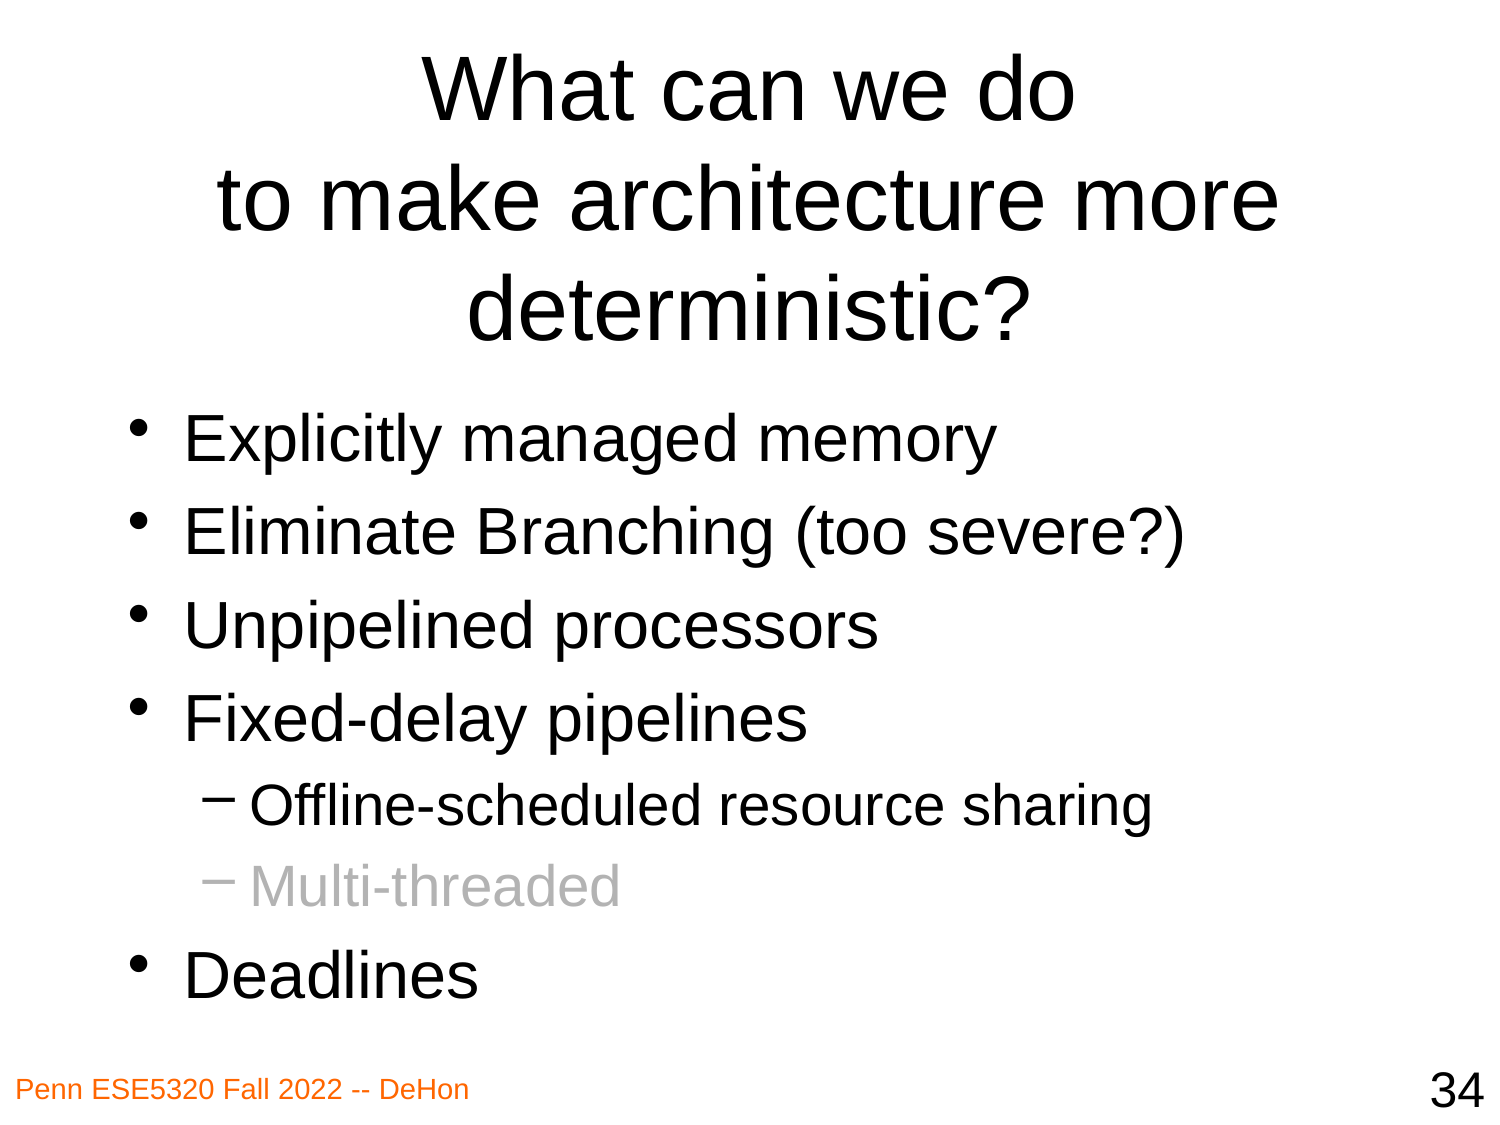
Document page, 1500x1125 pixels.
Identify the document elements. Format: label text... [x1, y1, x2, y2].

title What can we do to make architecture more deterministic? [112, 99, 1388, 288]
slide_number 34 [1187, 1049, 1500, 1125]
slide_number Penn ESE5320 Fall 2022 -- DeHon [0, 1062, 576, 1125]
list Explicitly managed memory Eliminate Branching (too severe?) Unpipelined processors Fixed-delay pipelines Offline-scheduled resource sharing Multi-threaded Deadlines [112, 387, 1388, 1063]
